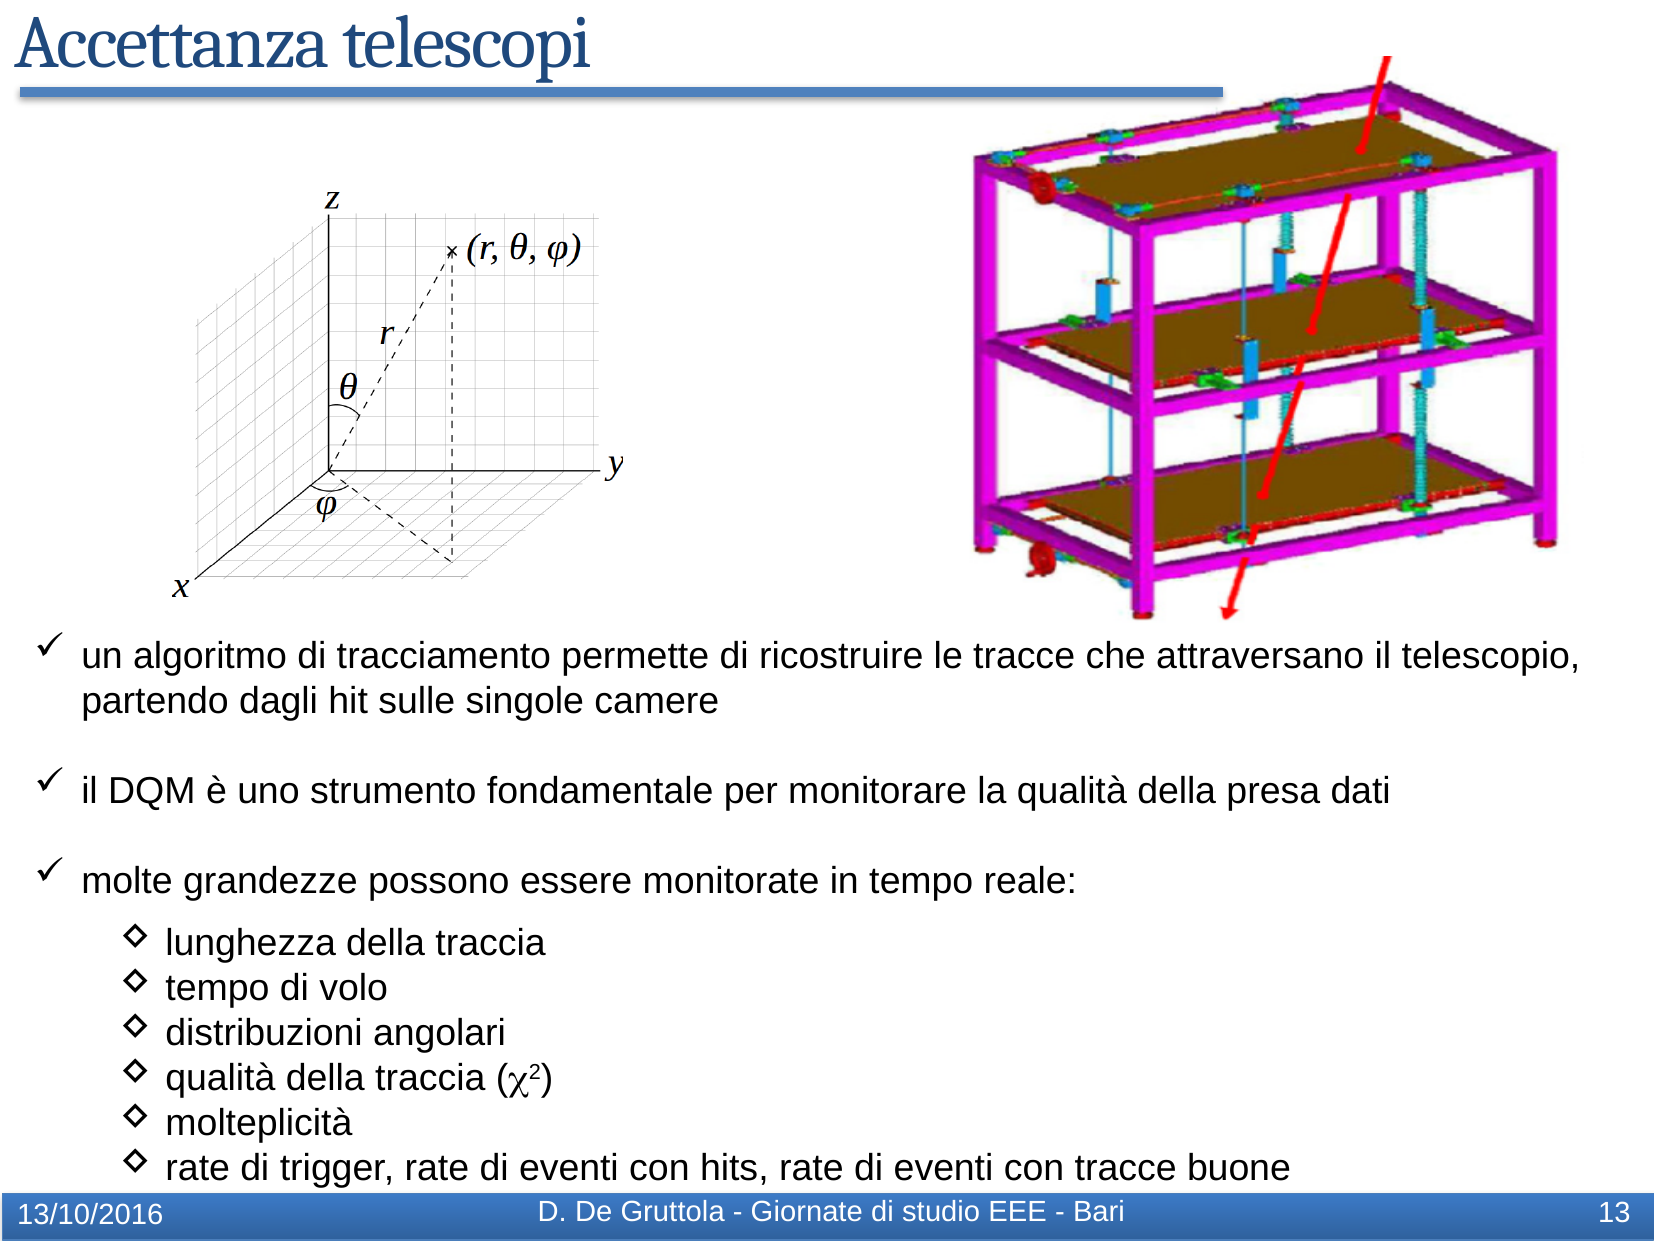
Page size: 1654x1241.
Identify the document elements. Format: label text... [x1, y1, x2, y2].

text_box [353, 1193, 522, 1241]
text_box D. De Gruttola - Giornate di studio EEE - Bari [522, 1185, 1218, 1241]
picture [172, 192, 623, 598]
text_box lunghezza della traccia tempo di volo distribuzioni angolari qualità della traccia (c2) molteplicità rate di trigger, rate di eventi con hits, rate di eventi con tracce buone [103, 910, 1654, 1192]
text_box 13/10/2016 [2, 1187, 353, 1241]
text_box Accettanza telescopi [0, 0, 1350, 105]
text_box 13 [1583, 1185, 1654, 1241]
text_box un algoritmo di tracciamento permette di ricostruire le tracce che attraversano il telescopio, partendo dagli hit sulle singole camere il DQM è uno strumento fondamentale per monitorare la qualità della presa dati molte grandezze possono essere monitorate in tempo reale: [19, 623, 1654, 908]
picture [950, 56, 1584, 631]
text_box [1218, 1193, 1583, 1241]
